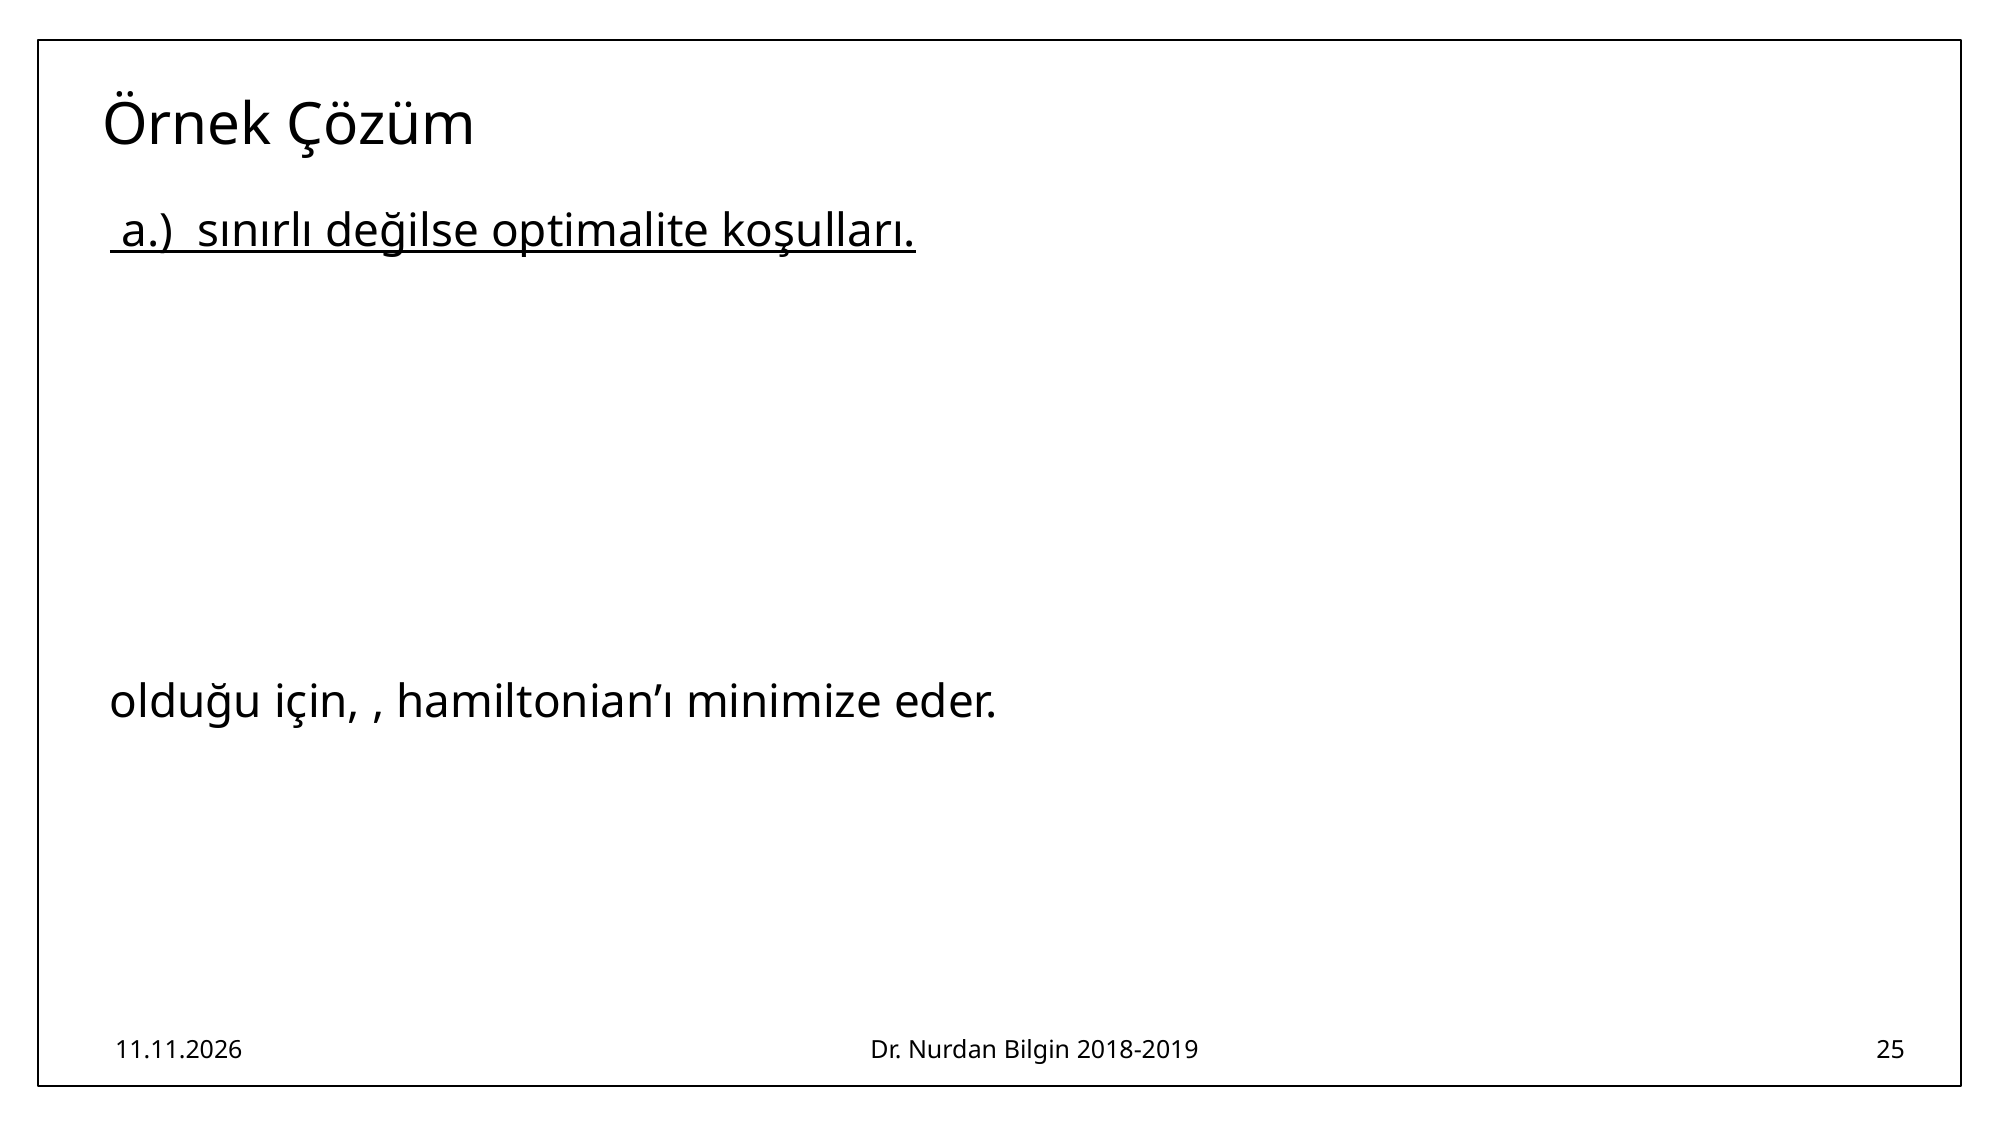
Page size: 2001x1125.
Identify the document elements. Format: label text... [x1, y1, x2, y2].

footer Dr. Nurdan Bilgin 2018-2019 [647, 1020, 1422, 1081]
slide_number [100, 1020, 483, 1081]
title Örnek Çözüm [87, 68, 1921, 184]
slide_number 25 [1640, 1020, 1920, 1081]
